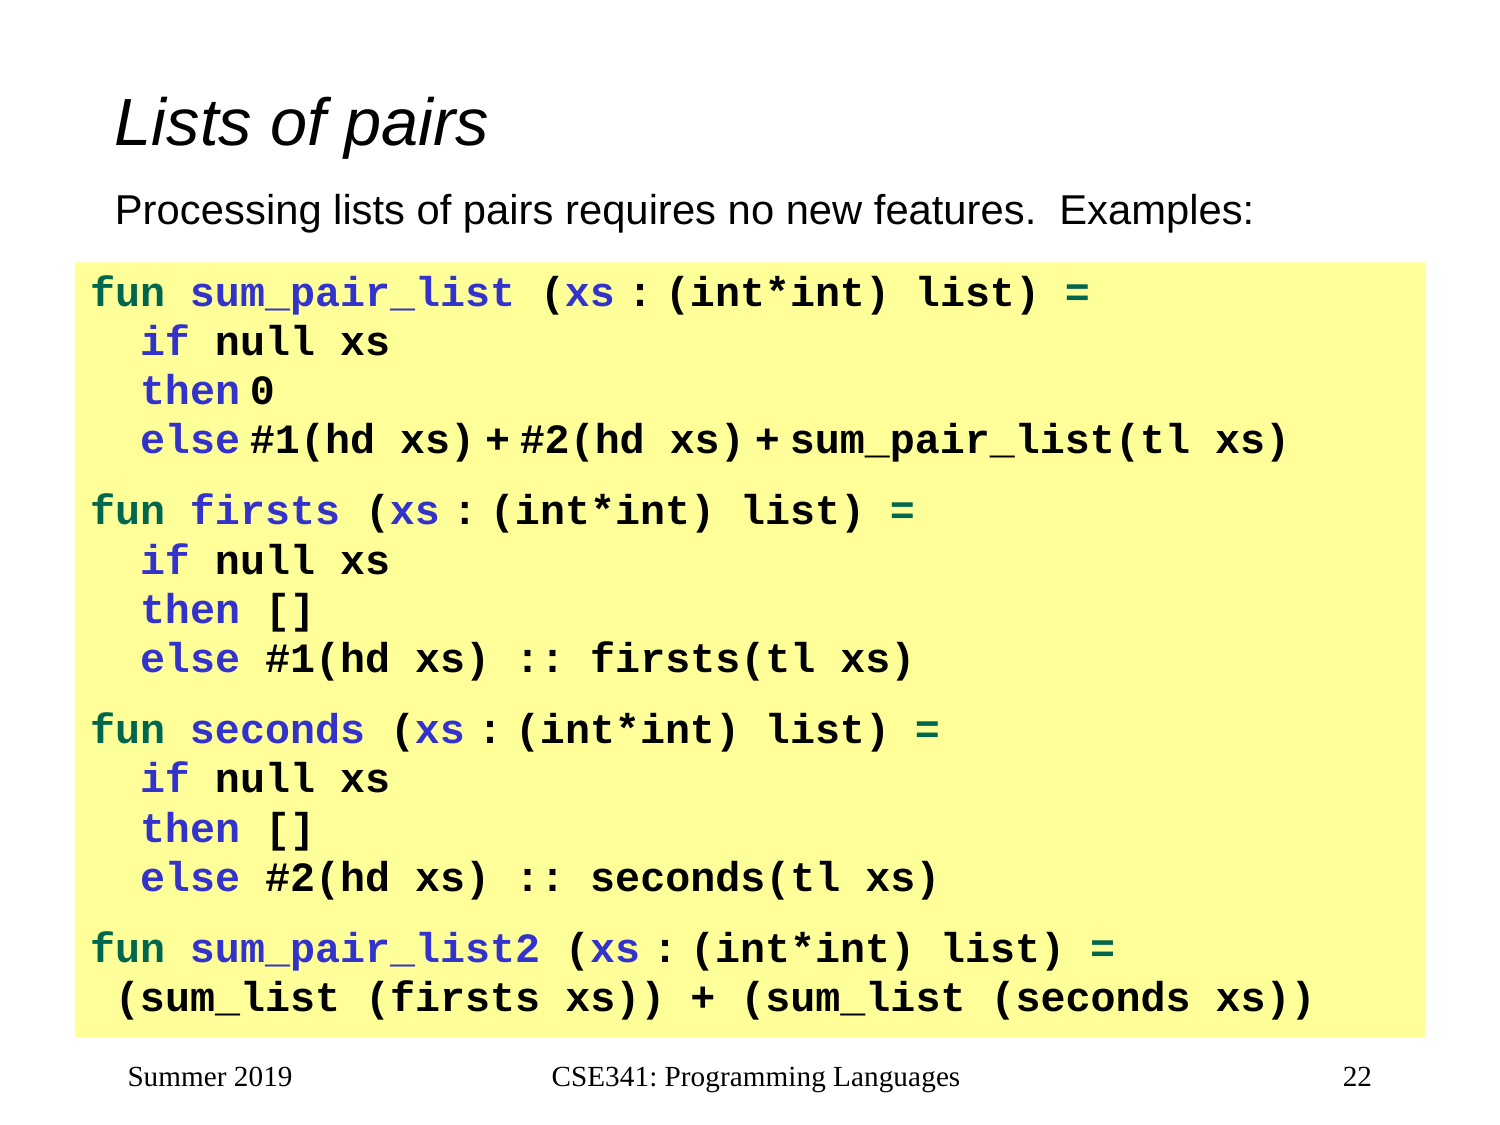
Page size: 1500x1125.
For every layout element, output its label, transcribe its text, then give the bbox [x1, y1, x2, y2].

text_box fun sum_pair_list (xs : (int*int) list) = if null xs then 0 else #1(hd xs) + #2(hd xs) + sum_pair_list(tl xs) fun firsts (xs : (int*int) list) = if null xs then [] else #1(hd xs) :: firsts(tl xs) fun seconds (xs : (int*int) list) = if null xs then [] else #2(hd xs) :: seconds(tl xs) fun sum_pair_list2 (xs : (int*int) list) = (sum_list (firsts xs)) + (sum_list (seconds xs)) [74, 262, 1425, 1038]
title Lists of pairs [99, 24, 1376, 174]
slide_number Summer 2019 [112, 1049, 426, 1125]
slide_number 22 [1074, 1049, 1388, 1125]
list Processing lists of pairs requires no new features. Examples: [99, 174, 1376, 251]
footer CSE341: Programming Languages [474, 1049, 1038, 1125]
